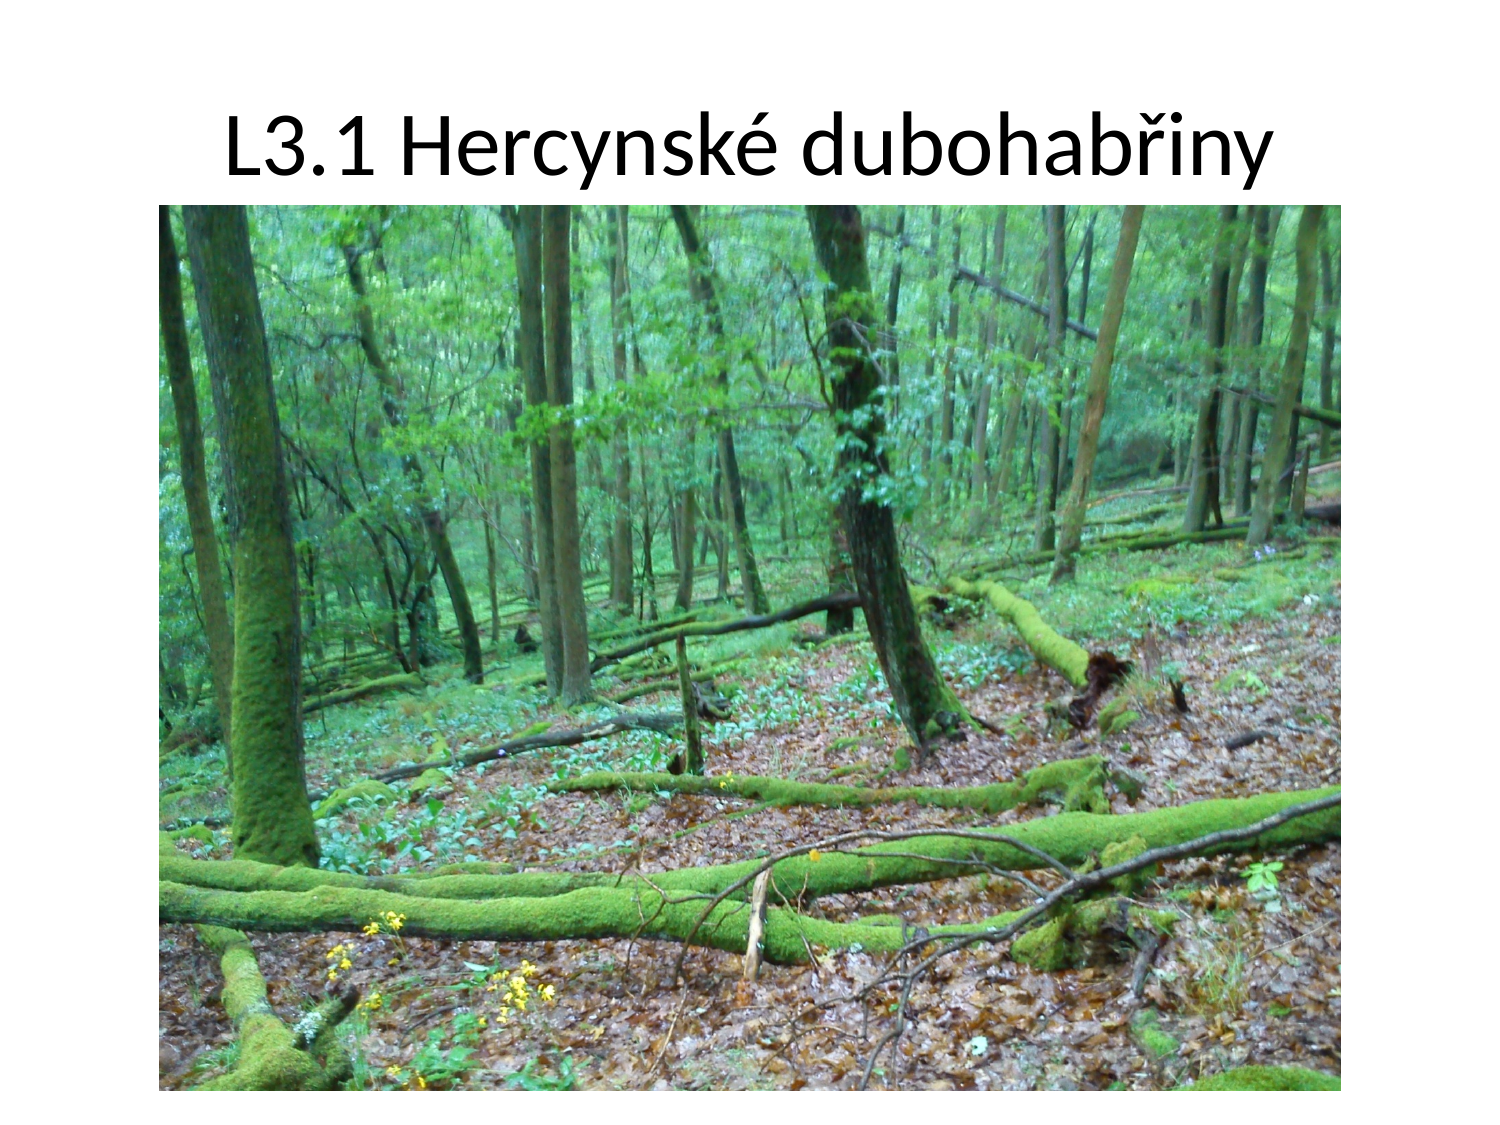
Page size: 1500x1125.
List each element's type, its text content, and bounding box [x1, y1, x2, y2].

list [159, 204, 1341, 1092]
title L3.1 Hercynské dubohabřiny [75, 45, 1425, 233]
